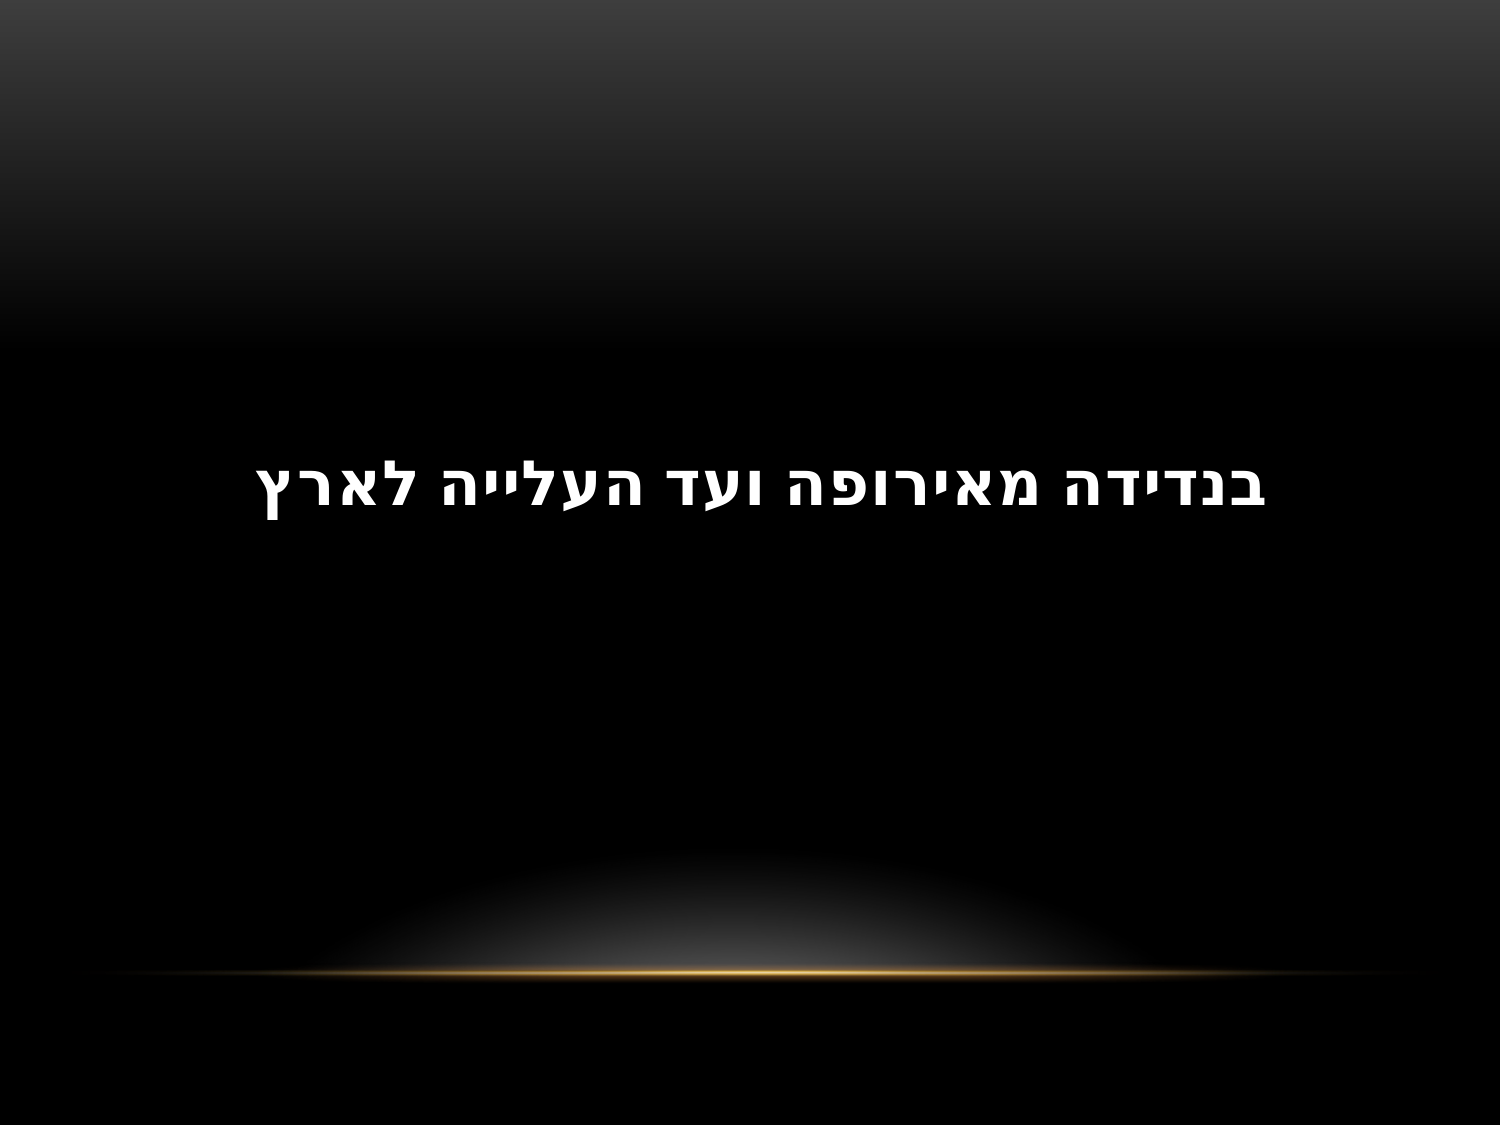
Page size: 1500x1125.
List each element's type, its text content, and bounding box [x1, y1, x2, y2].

title בנדידה מאירופה ועד העלייה לארץ [112, 338, 1413, 526]
picture [0, 0, 1500, 1125]
